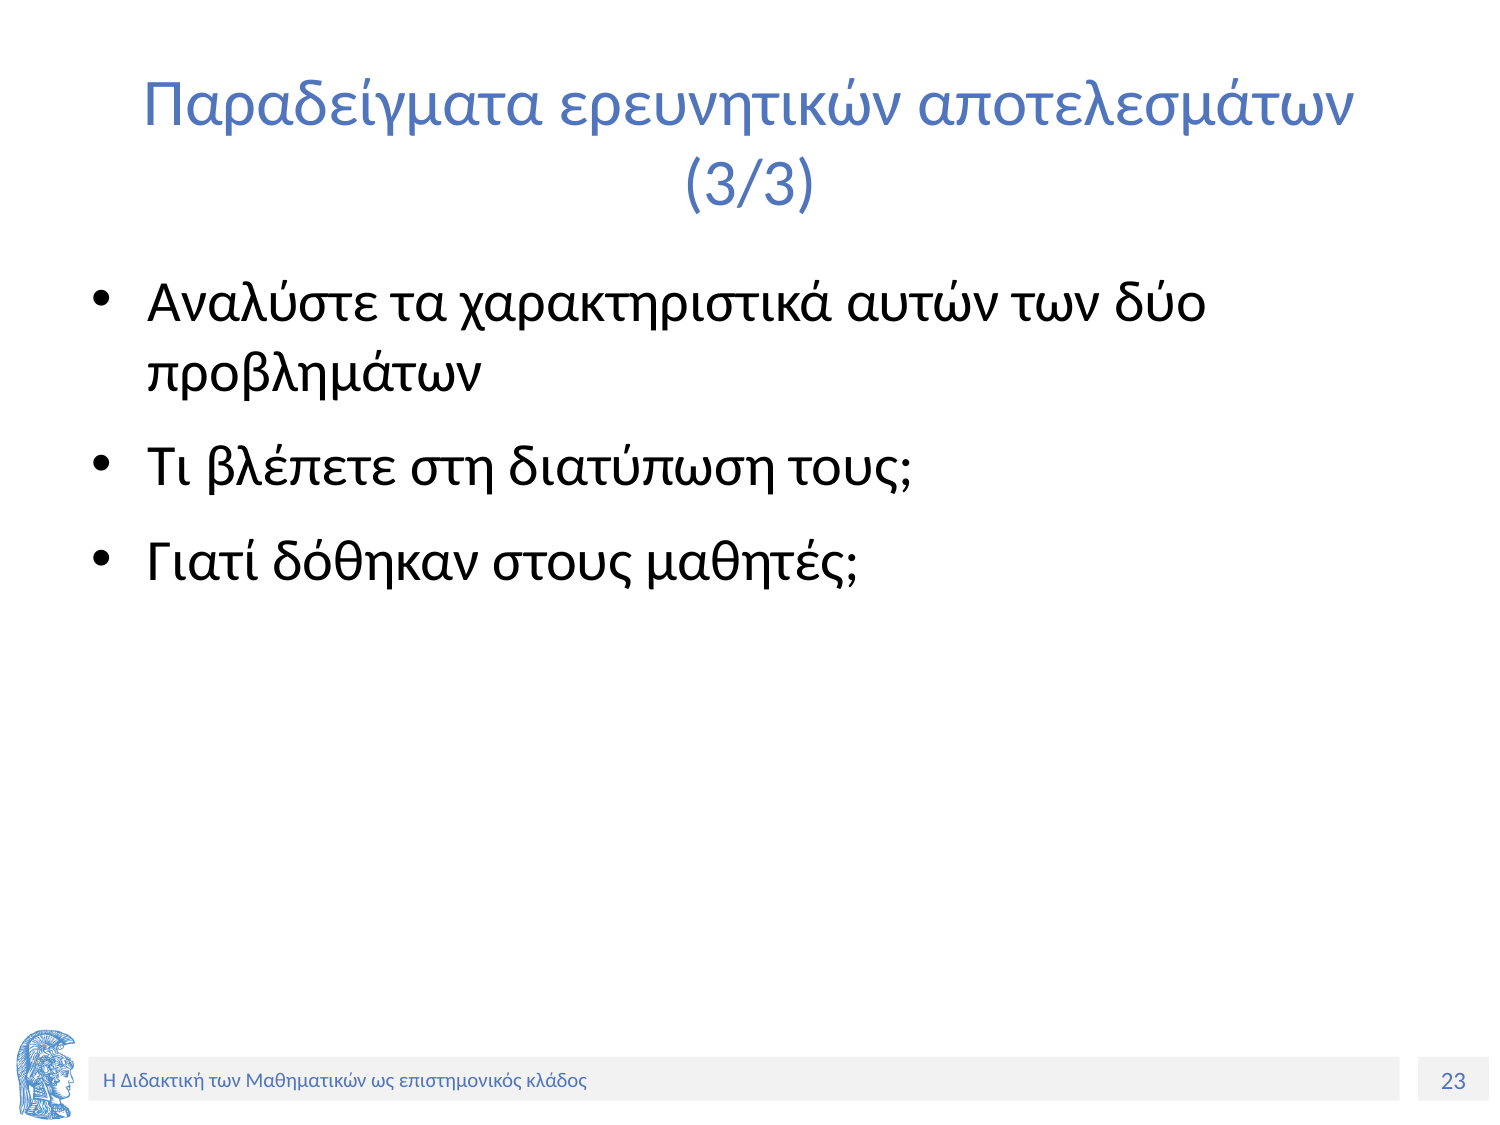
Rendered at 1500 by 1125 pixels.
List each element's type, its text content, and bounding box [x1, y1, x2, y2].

title Παραδείγματα ερευνητικών αποτελεσμάτων (3/3) [75, 45, 1425, 233]
picture [9, 1026, 81, 1120]
list Αναλύστε τα χαρακτηριστικά αυτών των δύο προβλημάτων Τι βλέπετε στη διατύπωση τους; Γιατί δόθηκαν στους μαθητές; [76, 255, 1427, 998]
